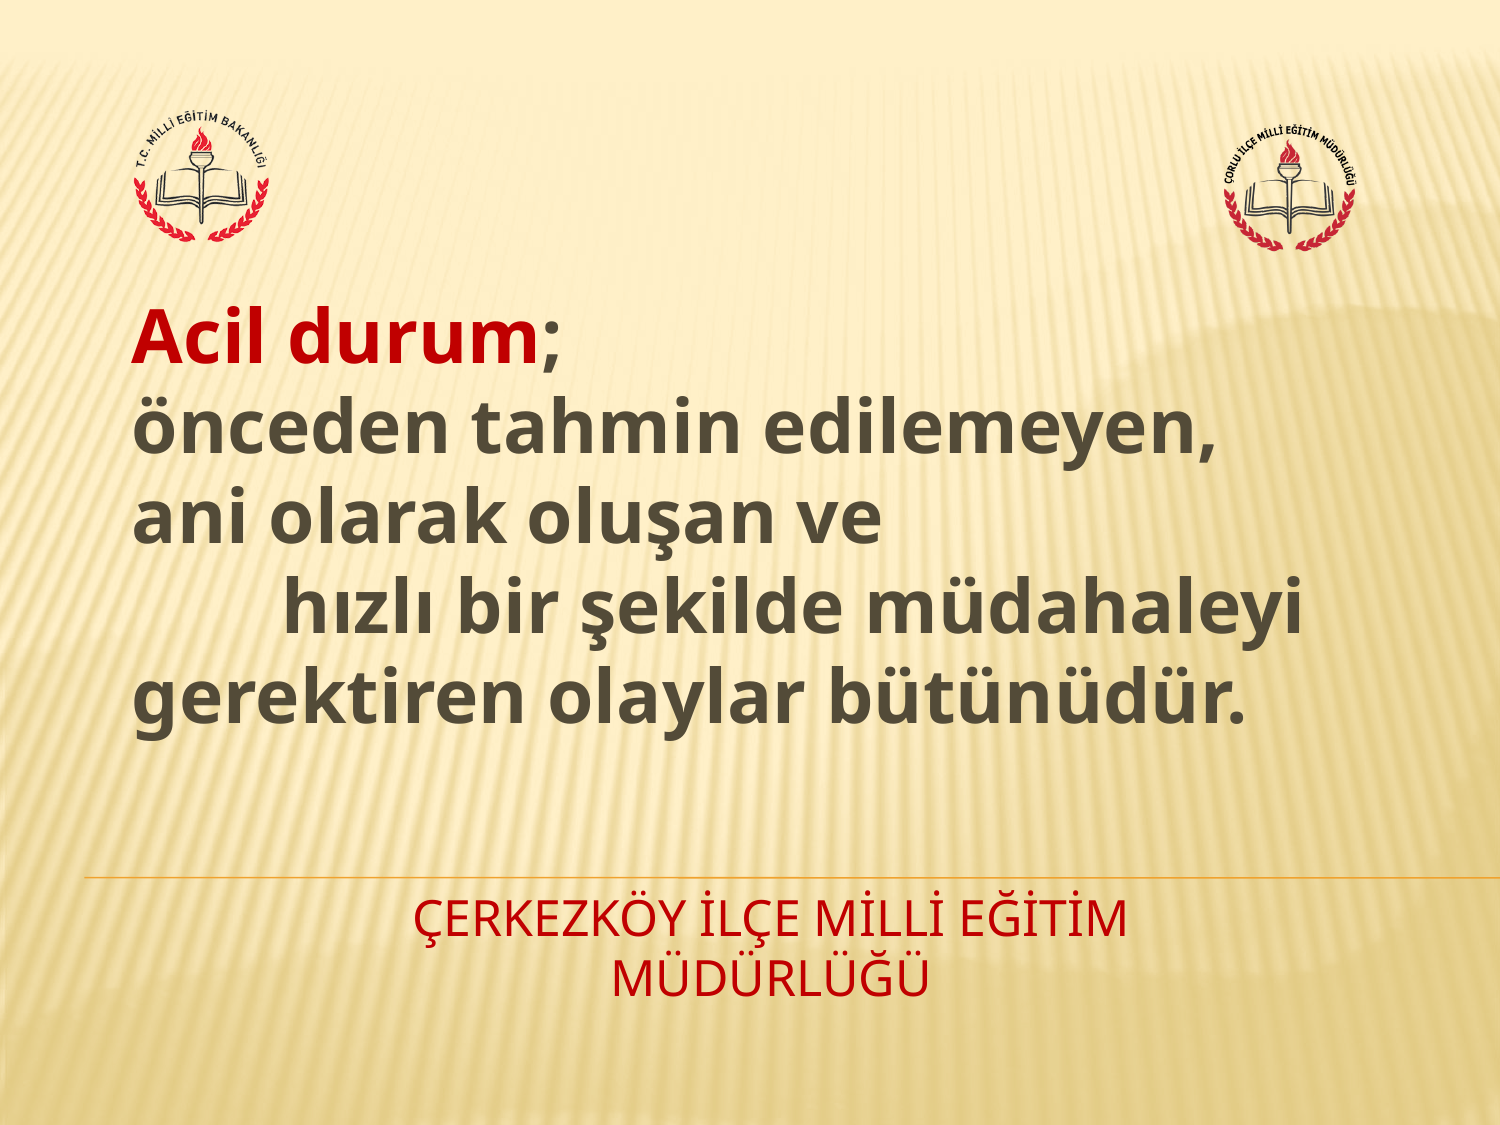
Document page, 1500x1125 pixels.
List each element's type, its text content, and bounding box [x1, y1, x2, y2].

picture [128, 105, 274, 250]
picture [1218, 117, 1360, 259]
text_box Acil durum; önceden tahmin edilemeyen, ani olarak oluşan ve hızlı bir şekilde müdahaleyi gerektiren olaylar bütünüdür. [117, 281, 1348, 746]
subtitle ÇERKEZKÖY İLÇE MİLLİ EĞİTİM MÜDÜRLÜĞÜ [246, 746, 1297, 1014]
